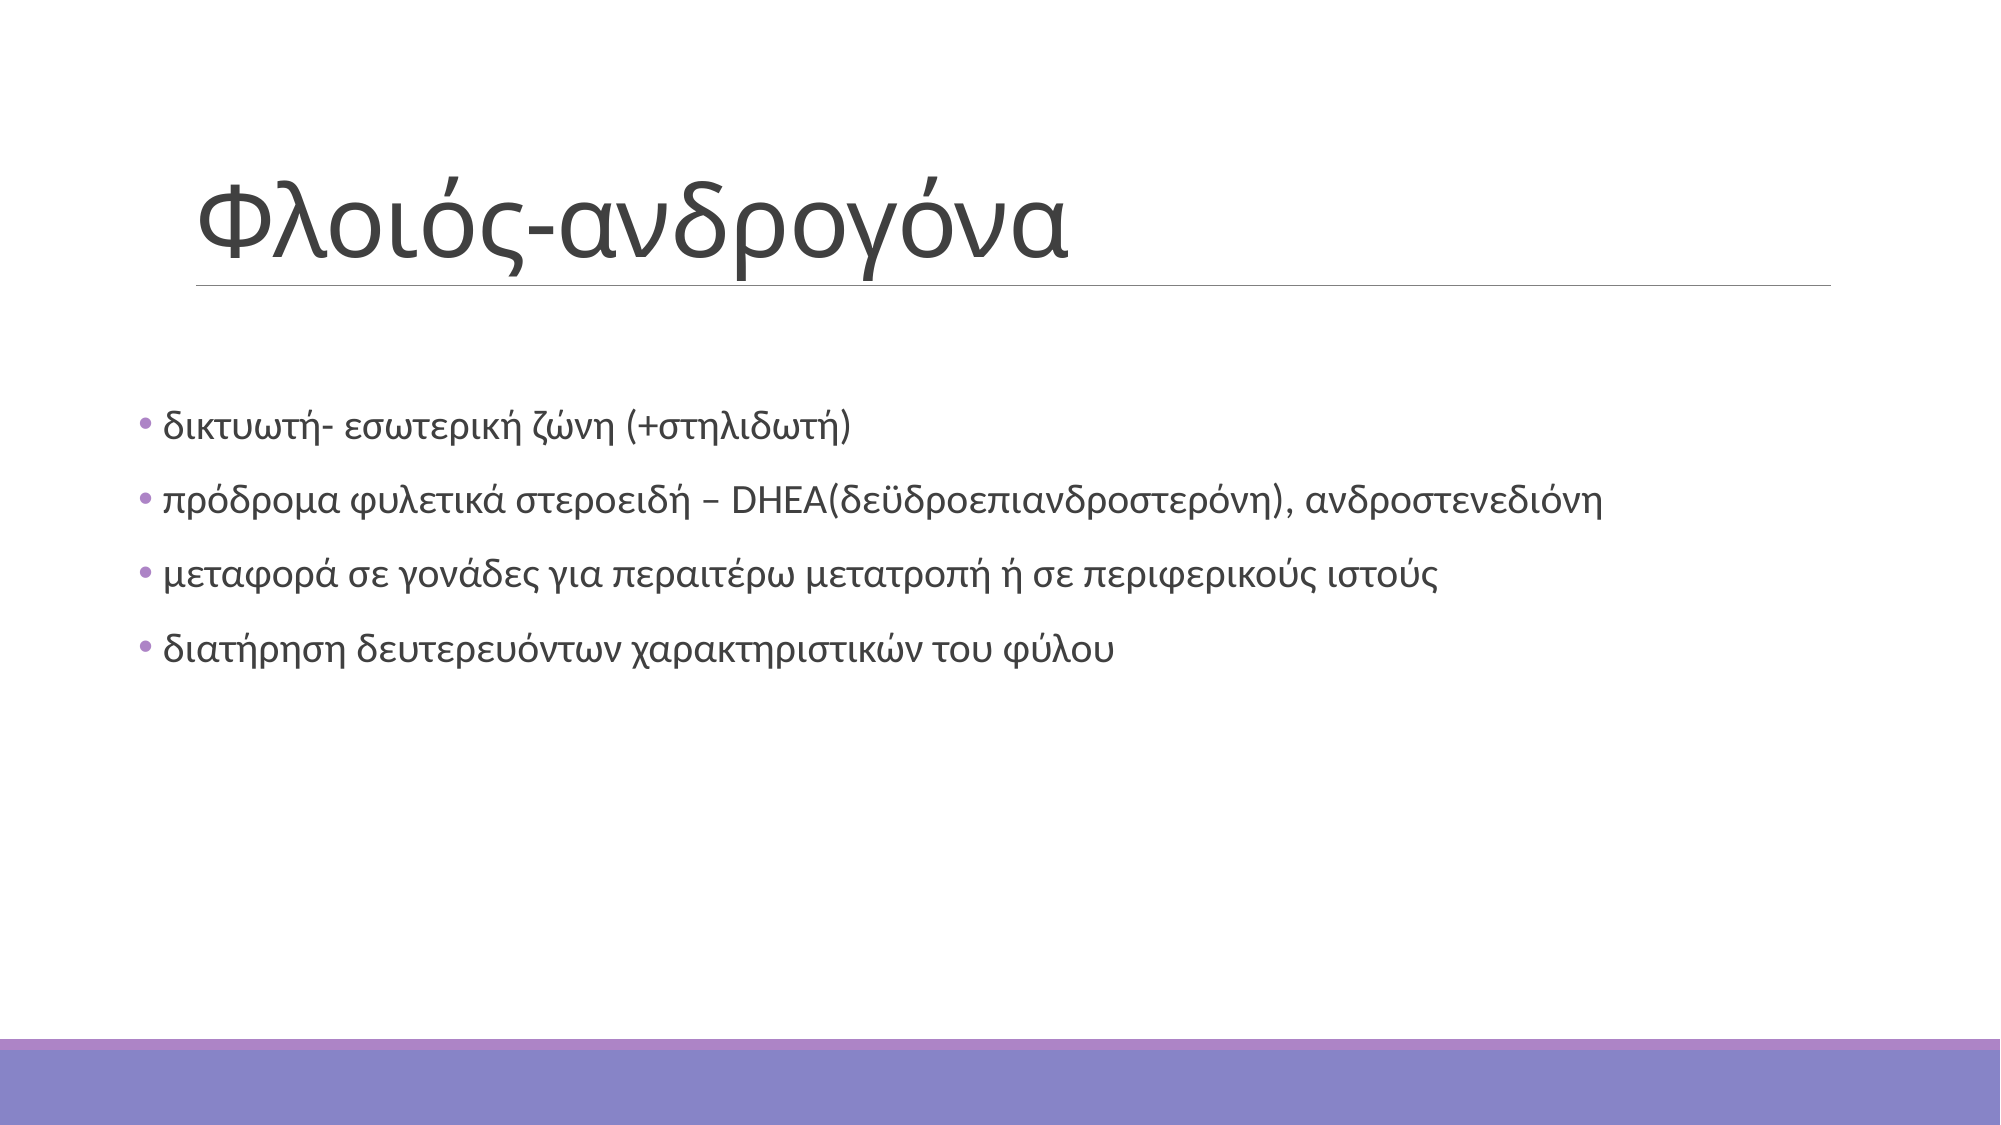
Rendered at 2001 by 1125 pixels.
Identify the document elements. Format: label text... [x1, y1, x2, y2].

title Φλοιός-ανδρογόνα [180, 47, 1830, 285]
list δικτυωτή- εσωτερική ζώνη (+στηλιδωτή) πρόδρομα φυλετικά στεροειδή – DHEA(δεϋδροεπιανδροστερόνη), ανδροστενεδιόνη μεταφορά σε γονάδες για περαιτέρω μετατροπή ή σε περιφερικούς ιστούς διατήρηση δευτερευόντων χαρακτηριστικών του φύλου [138, 396, 1745, 921]
